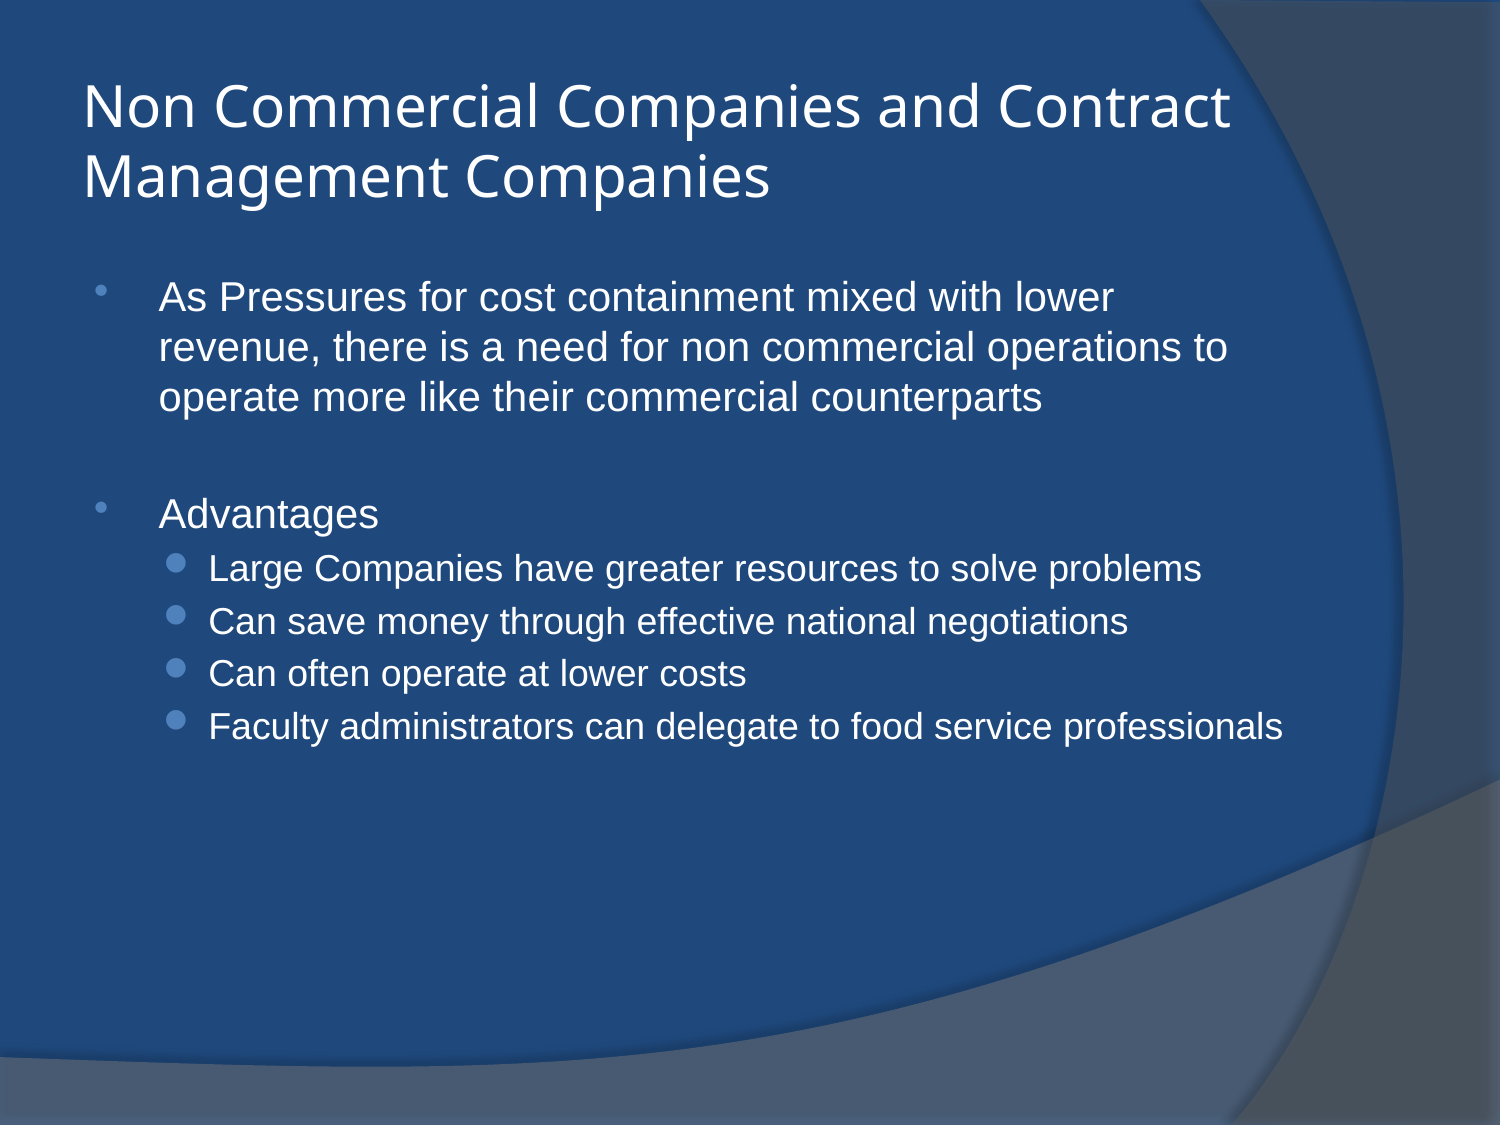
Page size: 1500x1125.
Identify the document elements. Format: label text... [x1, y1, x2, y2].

title Non Commercial Companies and Contract Management Companies [75, 45, 1300, 233]
list As Pressures for cost containment mixed with lower revenue, there is a need for non commercial operations to operate more like their commercial counterparts Advantages Large Companies have greater resources to solve problems Can save money through effective national negotiations Can often operate at lower costs Faculty administrators can delegate to food service professionals [75, 262, 1300, 1005]
